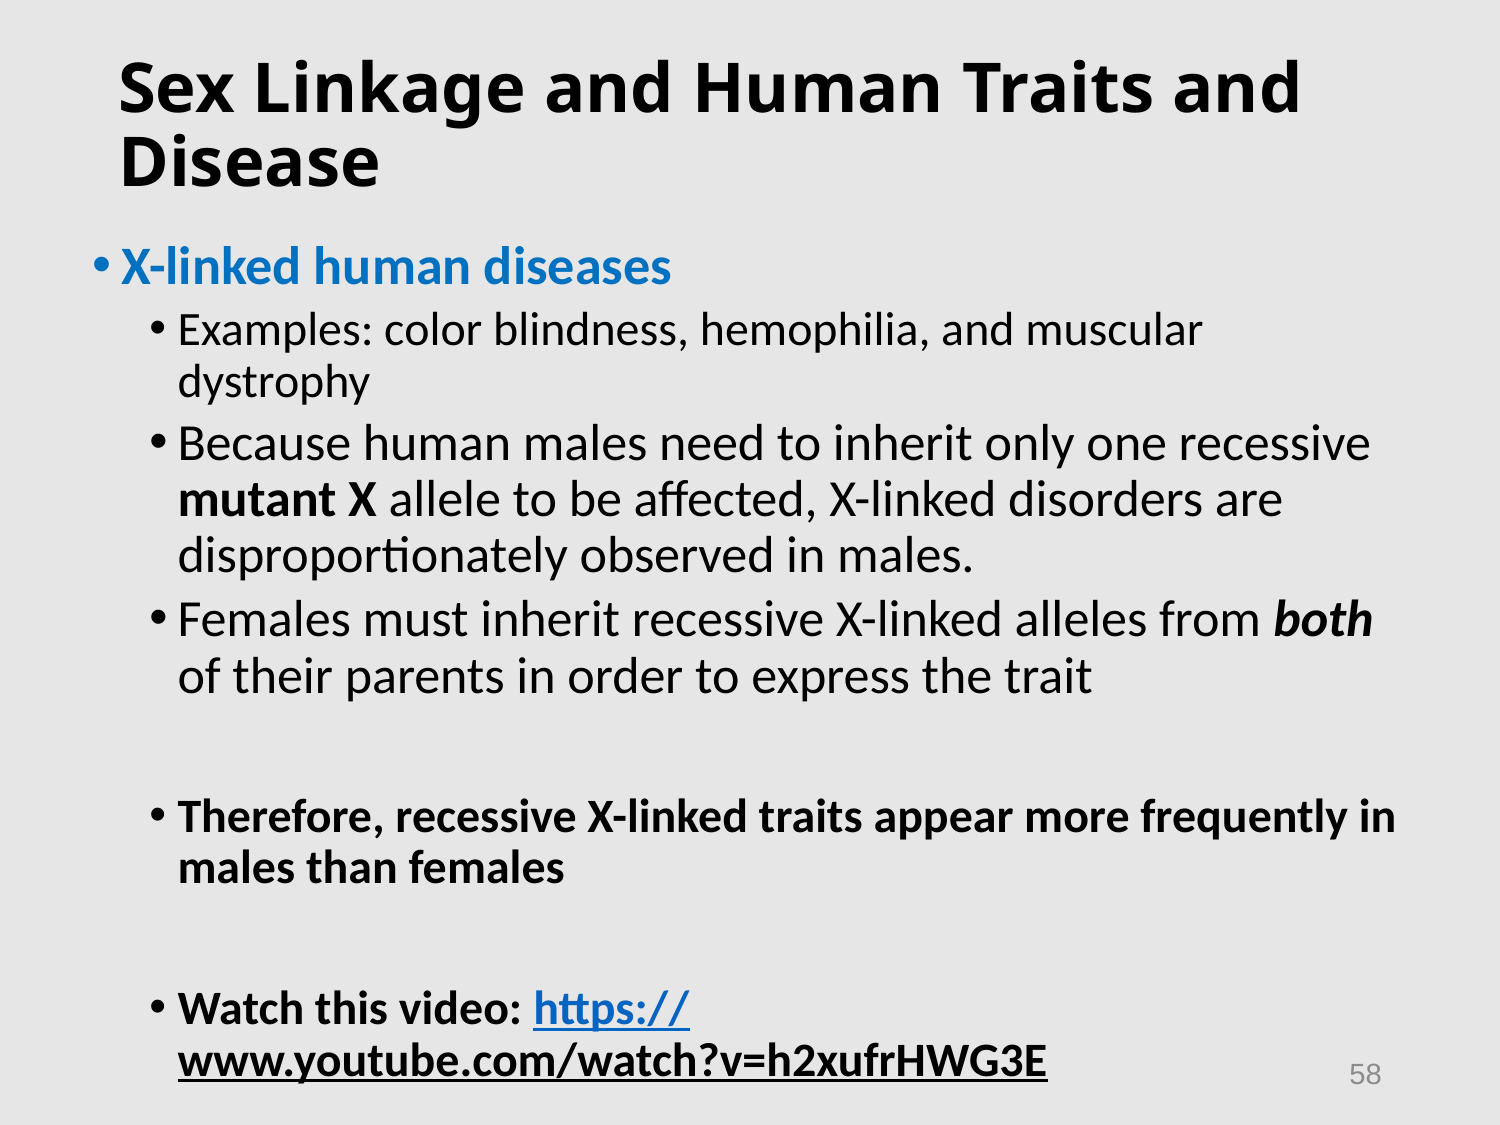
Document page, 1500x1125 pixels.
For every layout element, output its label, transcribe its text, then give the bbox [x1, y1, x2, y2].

list X-linked human diseases Examples: color blindness, hemophilia, and muscular dystrophy Because human males need to inherit only one recessive mutant X allele to be affected, X-linked disorders are disproportionately observed in males. Females must inherit recessive X-linked alleles from both of their parents in order to express the trait Therefore, recessive X-linked traits appear more frequently in males than females Watch this video: https://www.youtube.com/watch?v=h2xufrHWG3E [78, 230, 1422, 1040]
slide_number 58 [1059, 1042, 1397, 1103]
title Sex Linkage and Human Traits and Disease [103, 18, 1397, 230]
